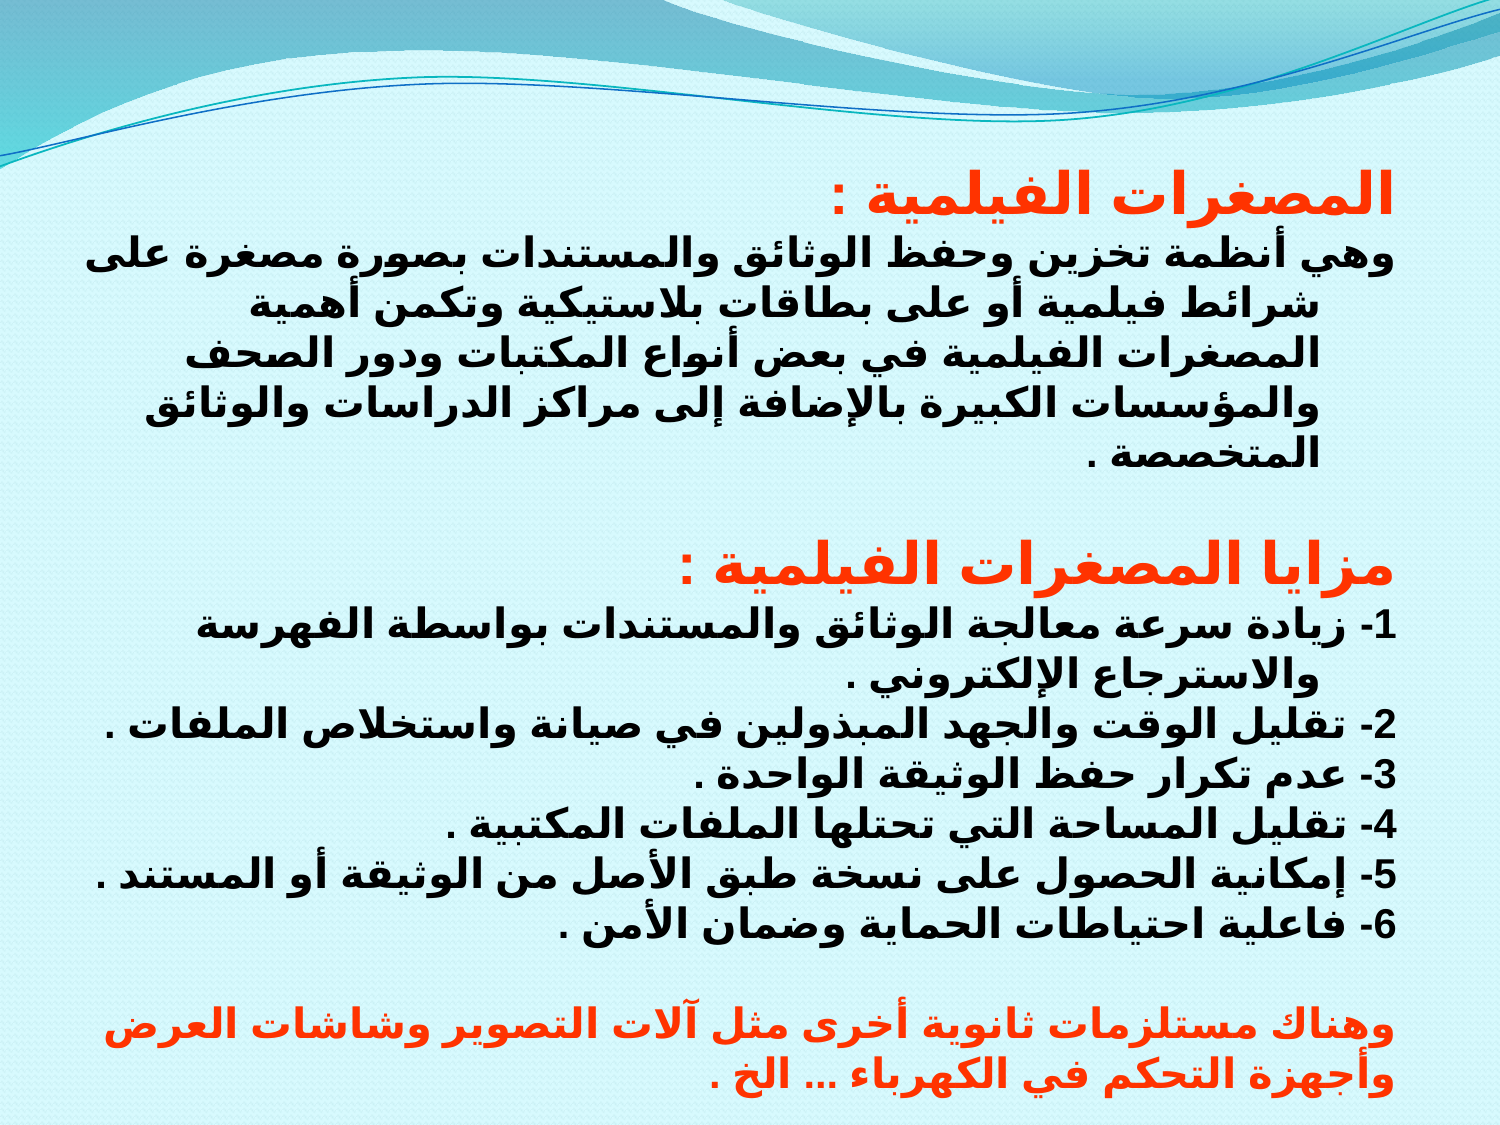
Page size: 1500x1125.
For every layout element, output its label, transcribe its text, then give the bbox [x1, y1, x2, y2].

text_box المصغرات الفيلمية : وهي أنظمة تخزين وحفظ الوثائق والمستندات بصورة مصغرة على شرائط فيلمية أو على بطاقات بلاستيكية وتكمن أهمية المصغرات الفيلمية في بعض أنواع المكتبات ودور الصحف والمؤسسات الكبيرة بالإضافة إلى مراكز الدراسات والوثائق المتخصصة . مزايا المصغرات الفيلمية : 1- زيادة سرعة معالجة الوثائق والمستندات بواسطة الفهرسة والاسترجاع الإلكتروني . 2- تقليل الوقت والجهد المبذولين في صيانة واستخلاص الملفات . 3- عدم تكرار حفظ الوثيقة الواحدة . 4- تقليل المساحة التي تحتلها الملفات المكتبية . 5- إمكانية الحصول على نسخة طبق الأصل من الوثيقة أو المستند . 6- فاعلية احتياطات الحماية وضمان الأمن . وهناك مستلزمات ثانوية أخرى مثل آلات التصوير وشاشات العرض وأجهزة التحكم في الكهرباء ... الخ . [64, 148, 1412, 1104]
